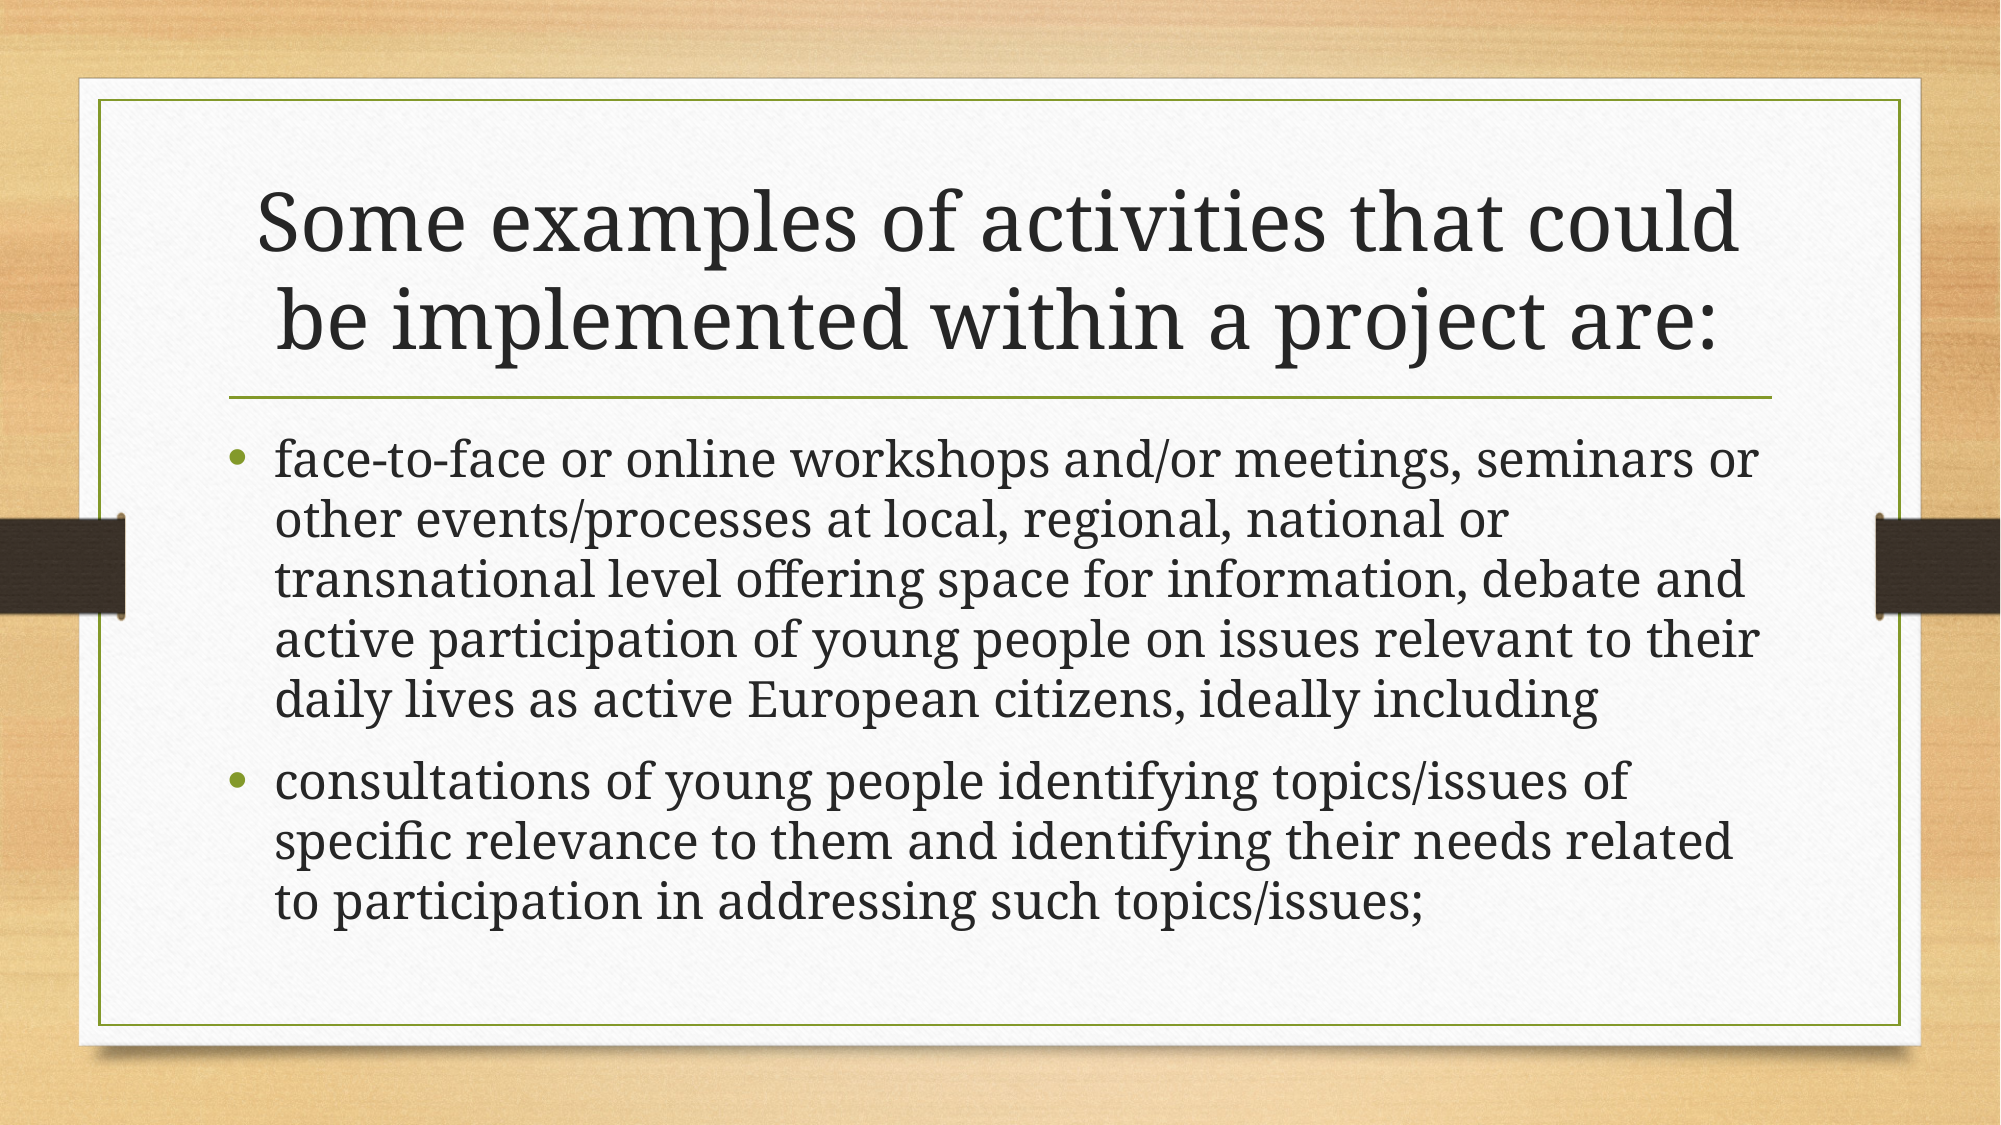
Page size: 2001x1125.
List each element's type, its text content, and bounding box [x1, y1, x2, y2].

picture [0, 0, 2001, 1125]
list face-to-face or online workshops and/or meetings, seminars or other events/processes at local, regional, national or transnational level offering space for information, debate and active participation of young people on issues relevant to their daily lives as active European citizens, ideally including consultations of young people identifying topics/issues of specific relevance to them and identifying their needs related to participation in addressing such topics/issues; [212, 419, 1788, 964]
title Some examples of activities that could be implemented within a project are: [212, 161, 1788, 375]
